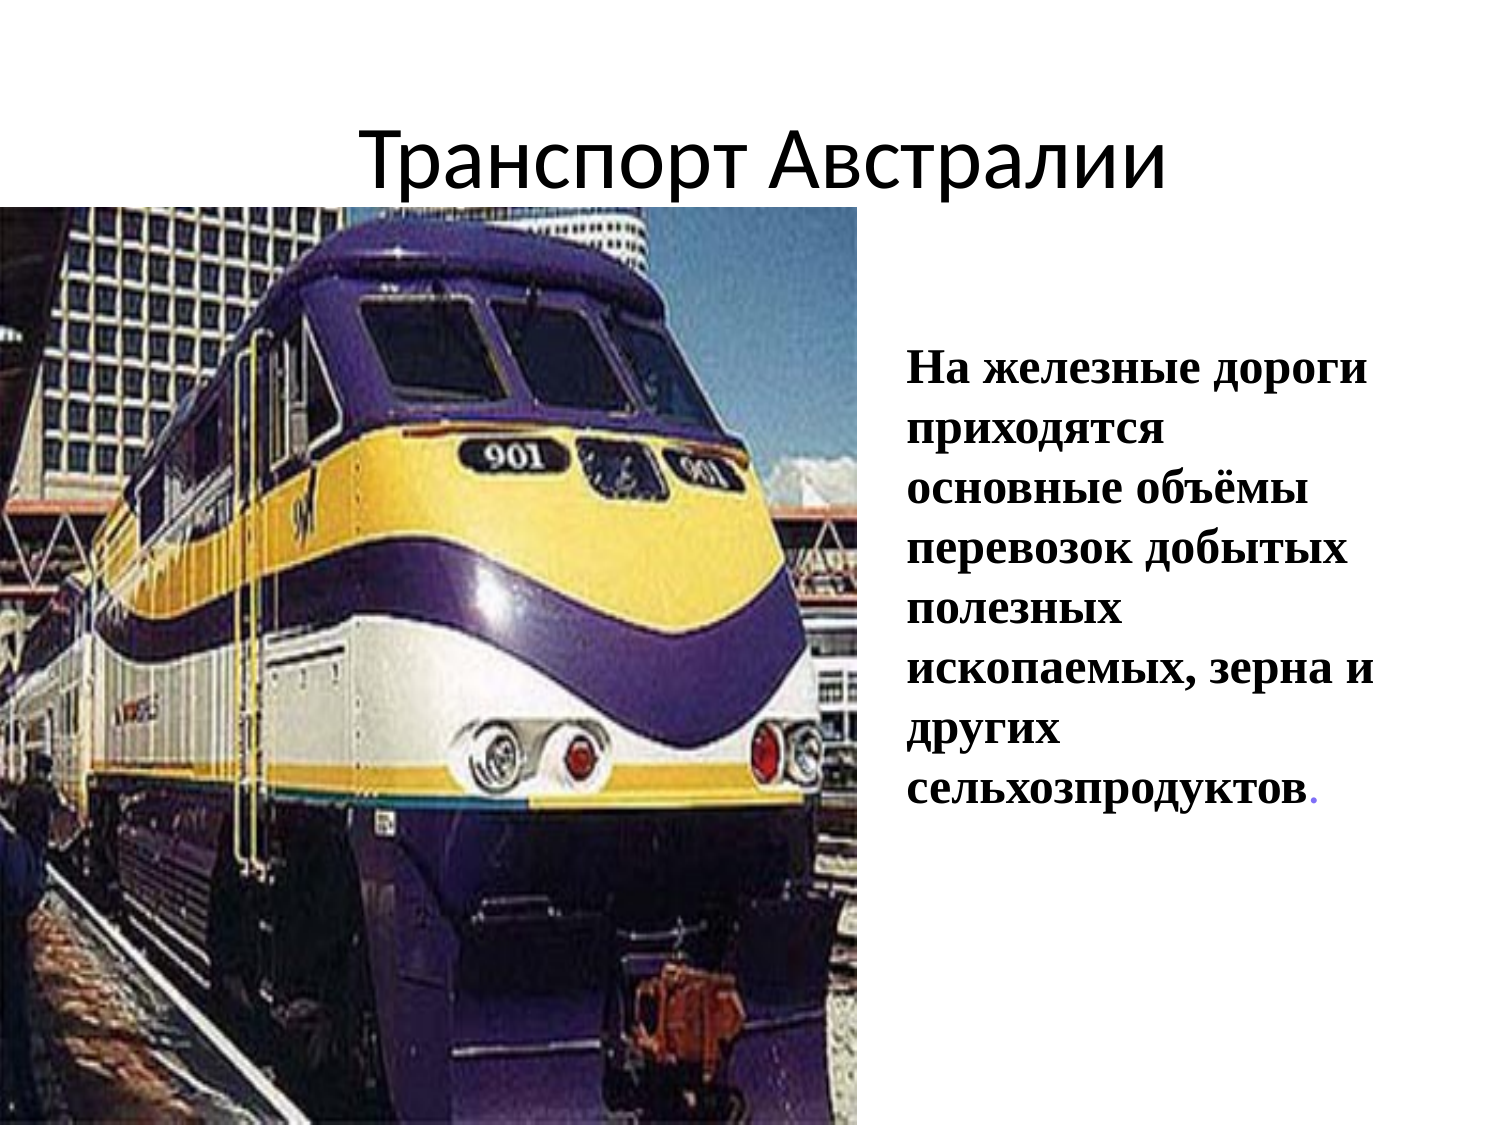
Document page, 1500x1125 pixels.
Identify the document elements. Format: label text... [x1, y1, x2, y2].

title Транспорт Австралии [193, 91, 1335, 215]
text_box На железные дороги приходятся основные объёмы перевозок добытых полезных ископаемых, зерна и других сельхозпродуктов. [891, 326, 1409, 821]
picture [0, 207, 857, 1125]
